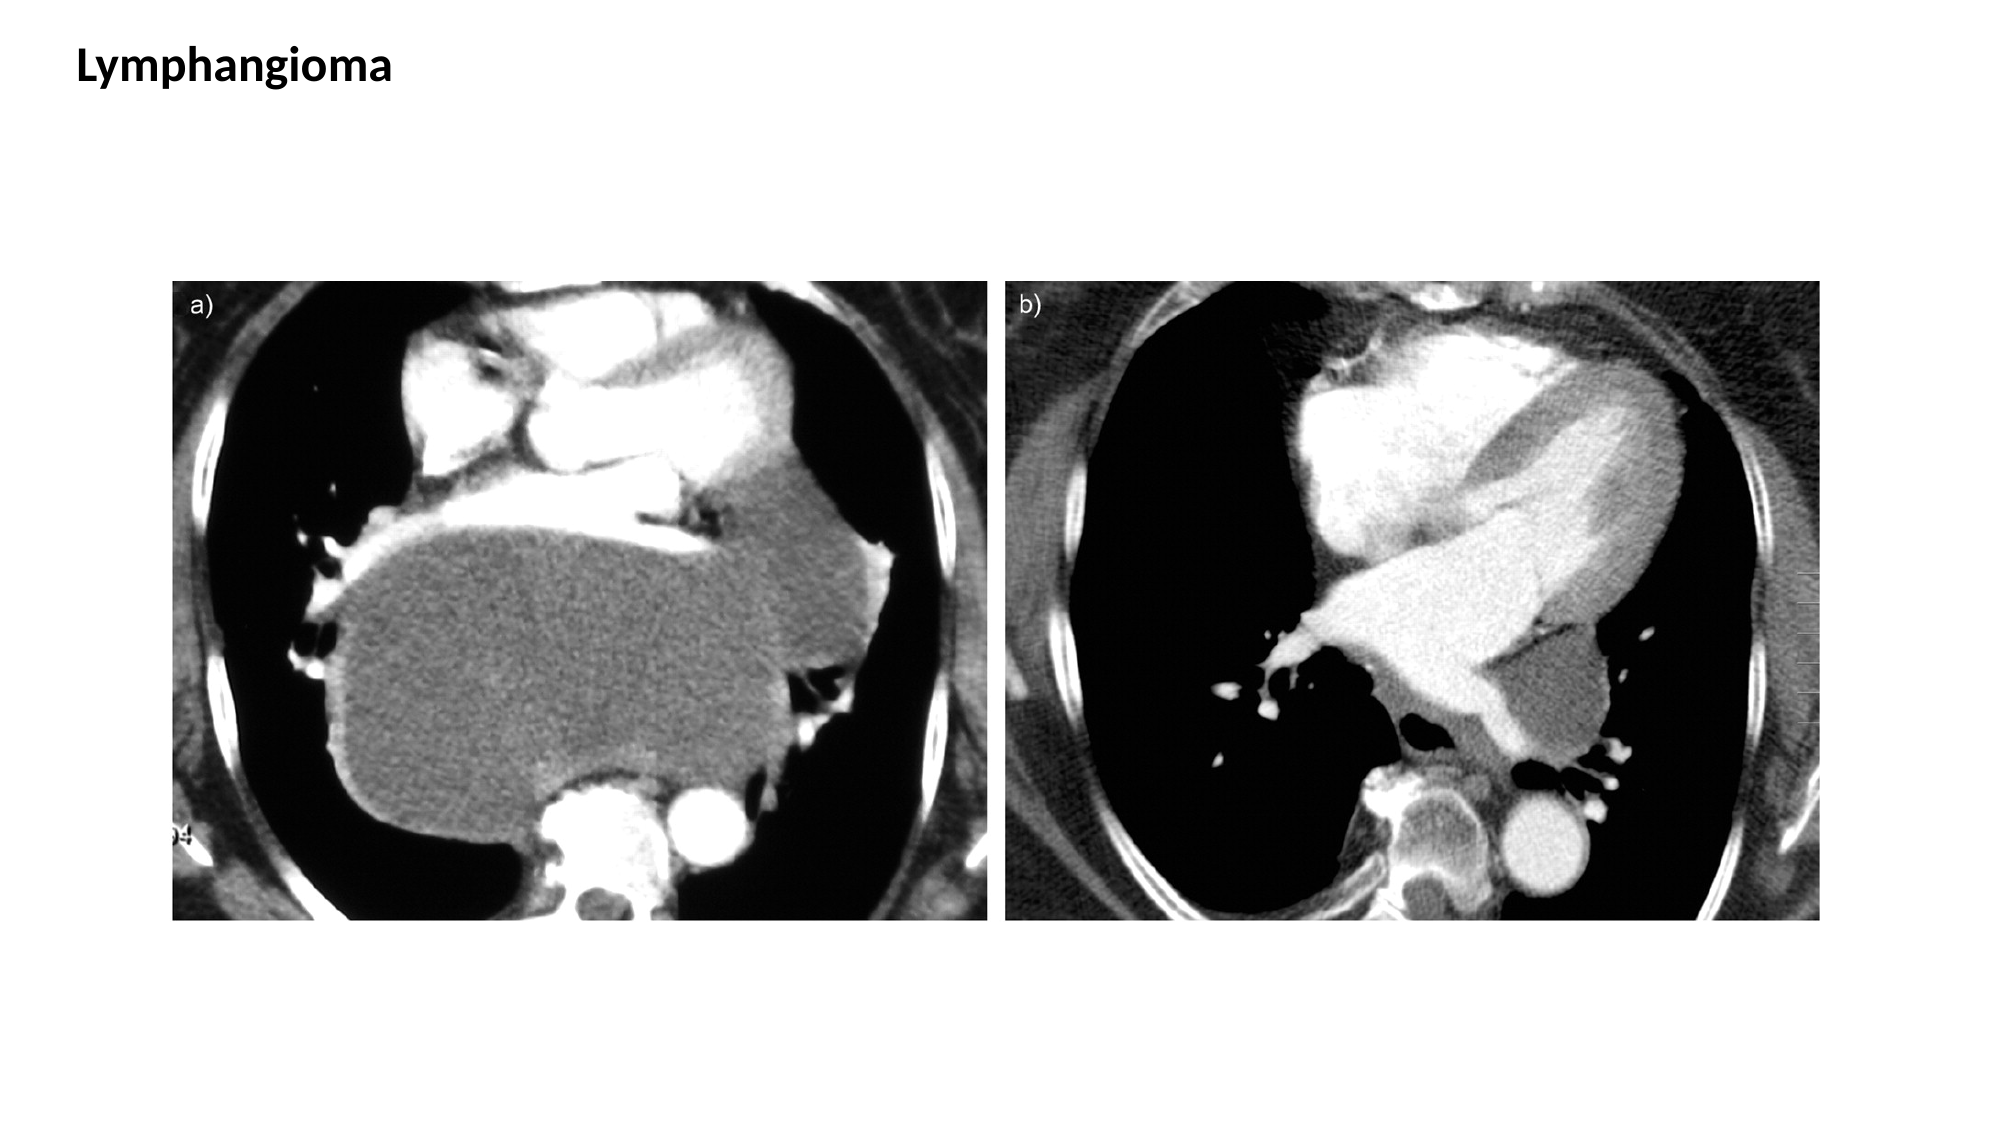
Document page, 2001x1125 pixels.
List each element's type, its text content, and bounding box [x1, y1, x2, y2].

picture [169, 281, 1820, 922]
subtitle Lymphangioma [37, 31, 433, 303]
